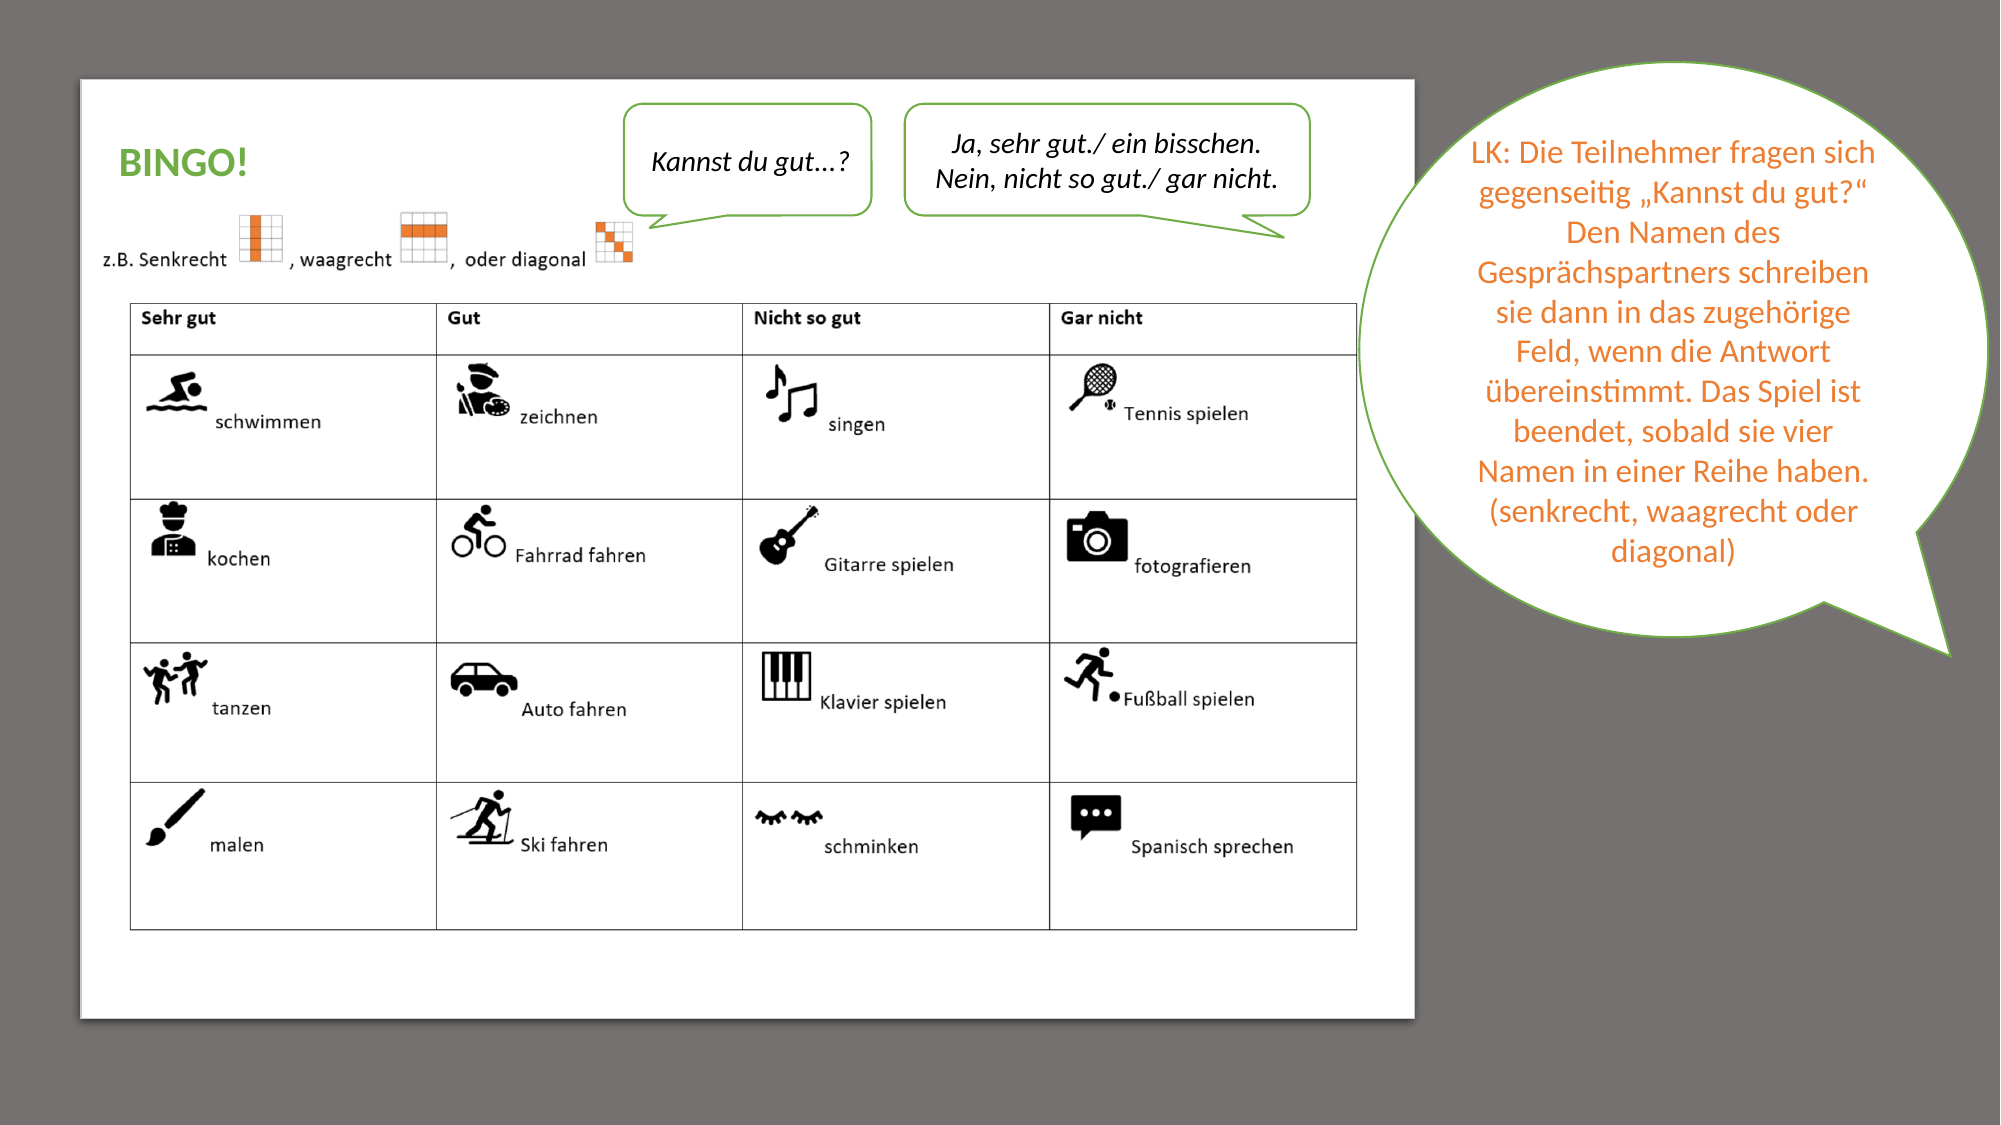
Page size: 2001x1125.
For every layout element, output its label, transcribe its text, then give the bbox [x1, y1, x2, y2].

text_box LK: Die Teilnehmer fragen sich gegenseitig „Kannst du gut?“ Den Namen des Gesprächspartners schreiben sie dann in das zugehörige Feld, wenn die Antwort übereinstimmt. Das Spiel ist beendet, sobald sie vier Namen in einer Reihe haben. (senkrecht, waagrecht oder diagonal) [1392, 60, 1990, 659]
text_box [80, 78, 1415, 1019]
text_box BINGO! [103, 127, 299, 192]
text_box [0, 0, 2000, 1125]
picture [103, 192, 1392, 962]
text_box Ja, sehr gut./ ein bisschen. Nein, nicht so gut./ gar nicht. [903, 102, 1311, 192]
text_box Kannst du gut...? [622, 102, 873, 192]
